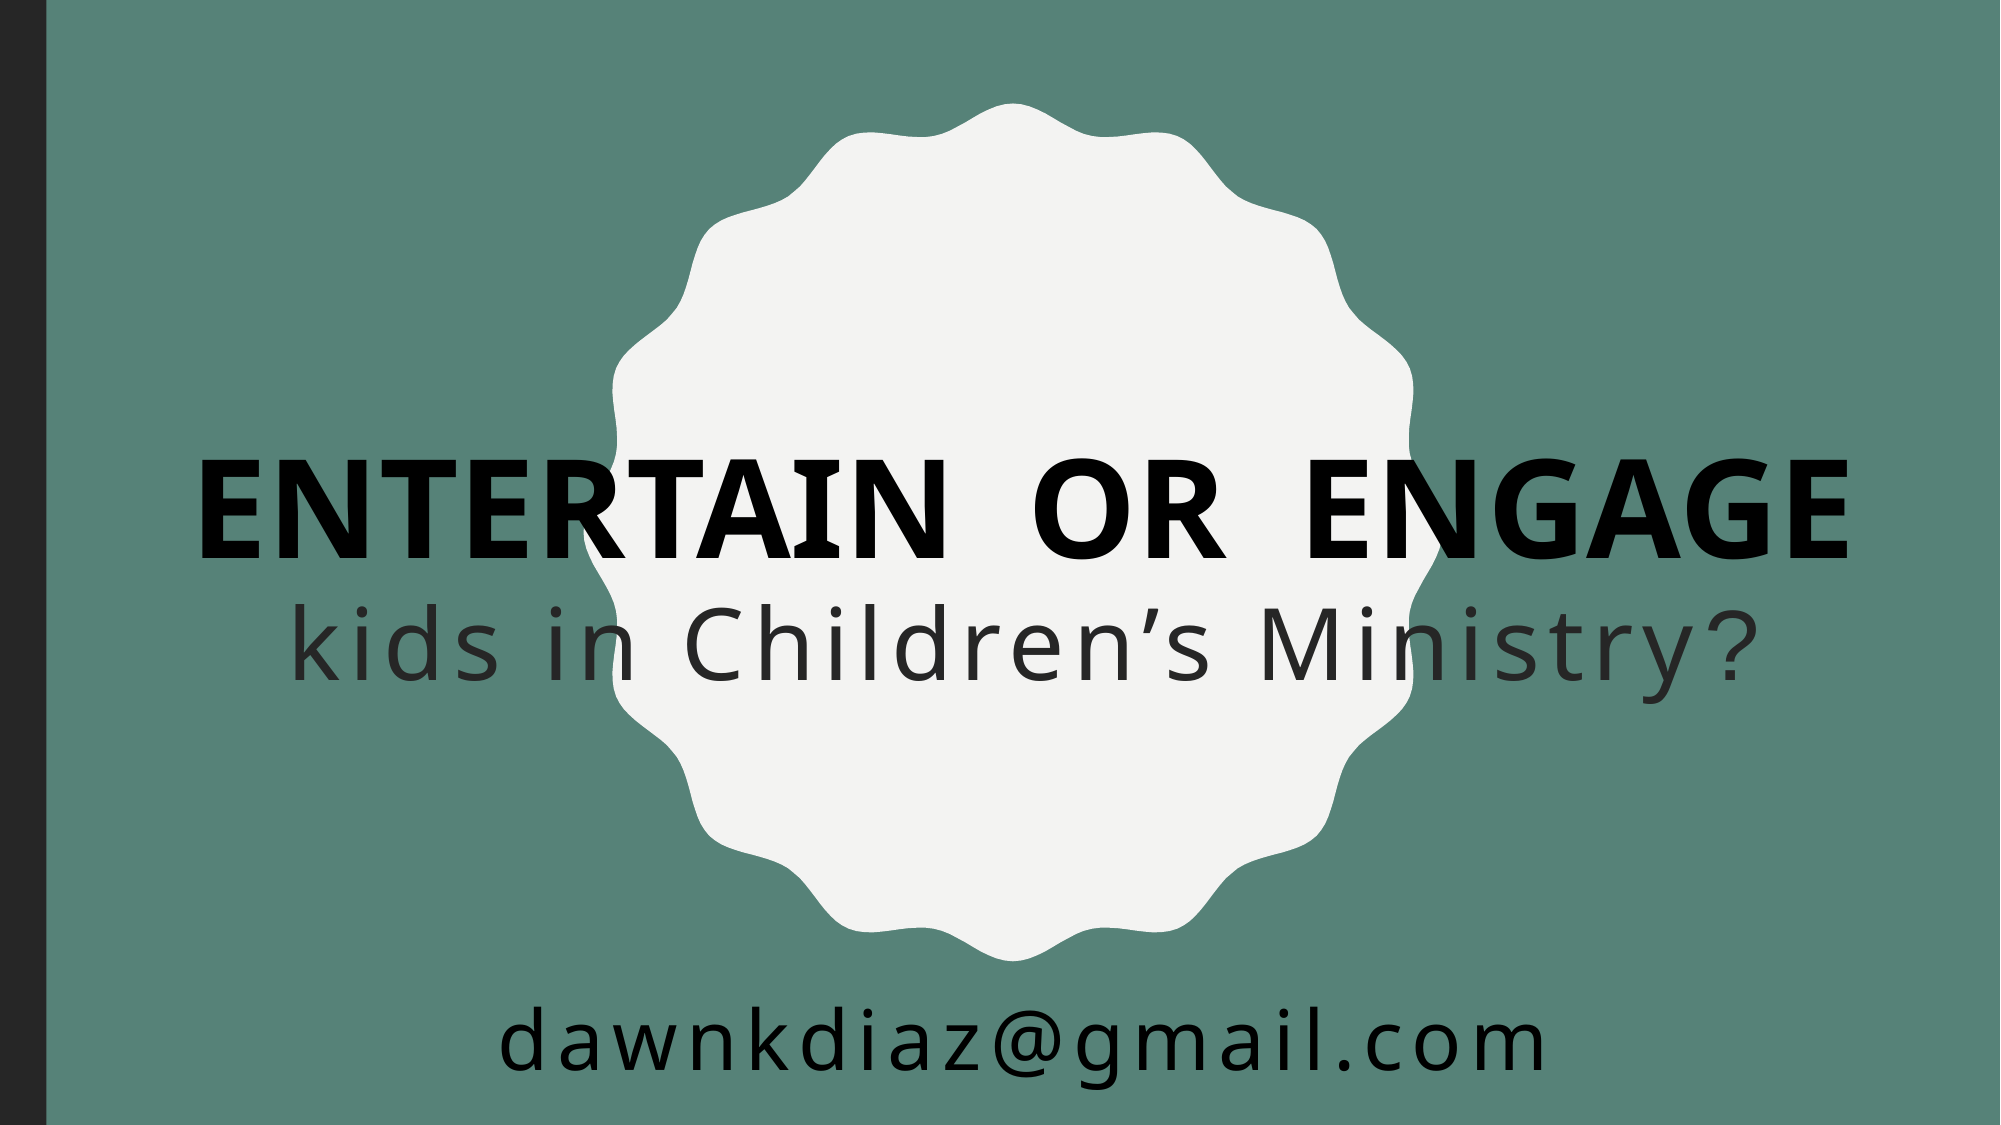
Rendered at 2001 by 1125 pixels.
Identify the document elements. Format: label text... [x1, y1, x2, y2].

title ENTERTAIN OR ENGAGE [47, 153, 2000, 573]
title ENTERTAIN OR ENGAGE [47, 695, 2000, 875]
subtitle dawnkdiaz@gmail.com [47, 979, 2000, 1102]
text_box kids in Children’s Ministry? [47, 573, 2000, 695]
